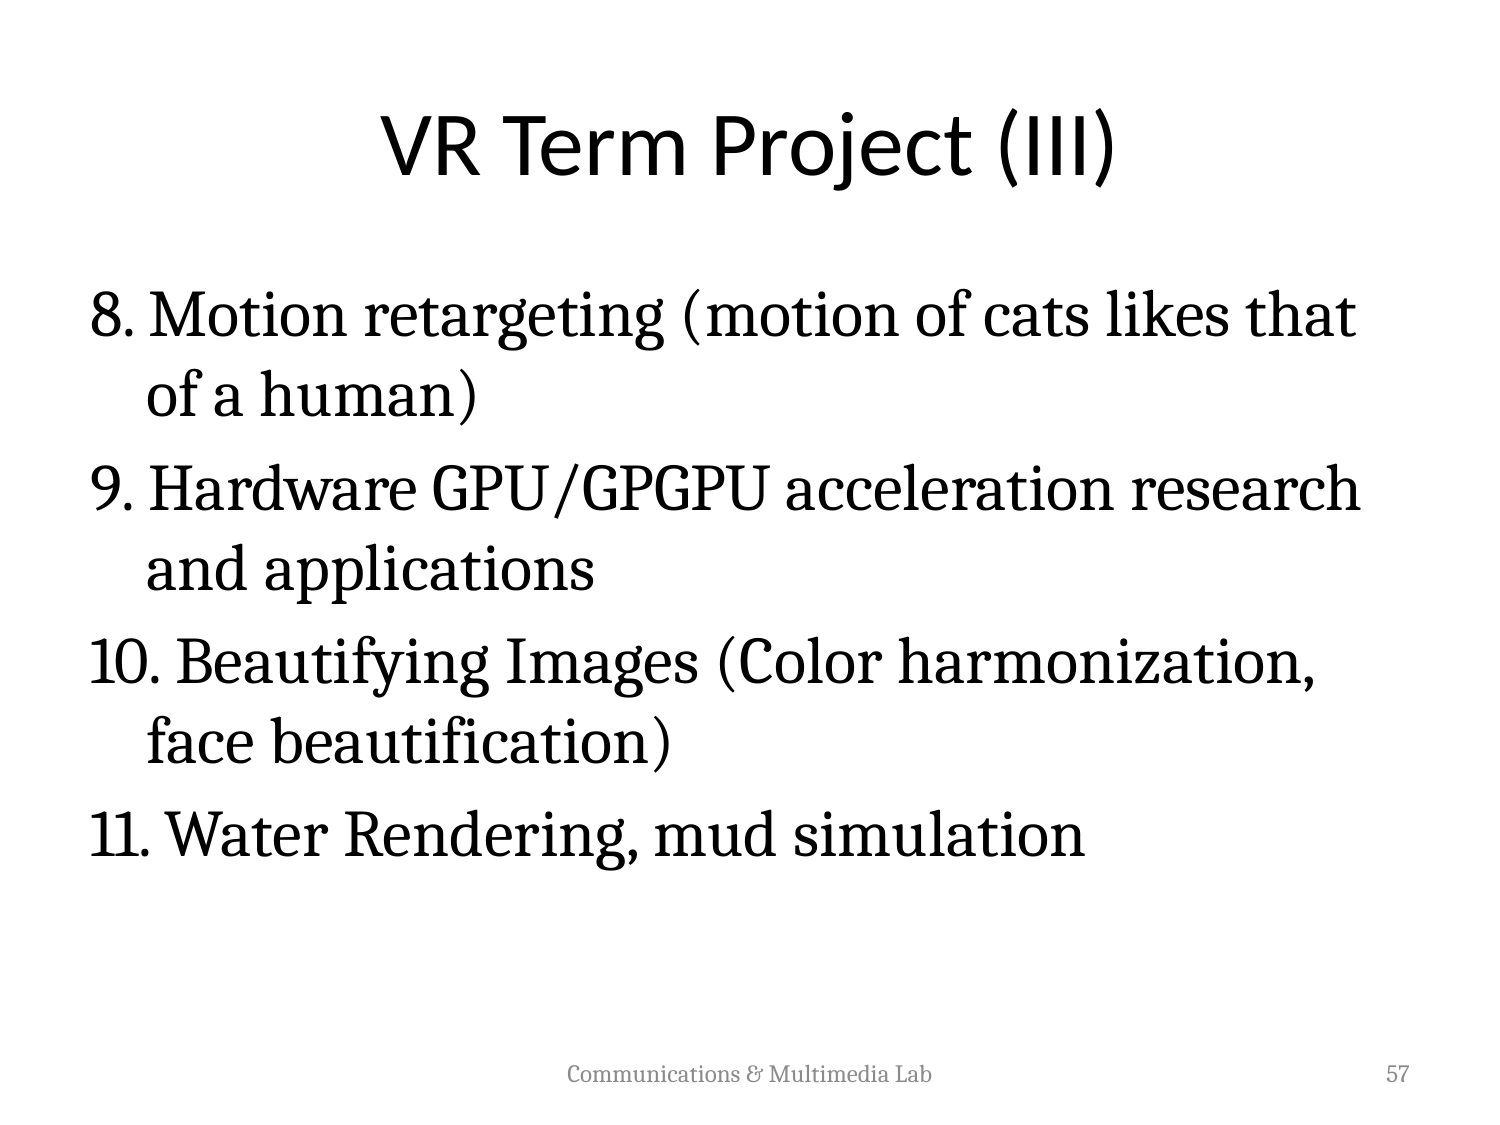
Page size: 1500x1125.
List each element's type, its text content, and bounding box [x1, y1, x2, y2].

title VR Term Project (III) [75, 45, 1425, 233]
slide_number 57 [1074, 1042, 1425, 1103]
footer Communications & Multimedia Lab [512, 1042, 988, 1103]
list 8. Motion retargeting (motion of cats likes that of a human) 9. Hardware GPU/GPGPU acceleration research and applications 10. Beautifying Images (Color harmonization, face beautification) 11. Water Rendering, mud simulation [75, 262, 1425, 1005]
